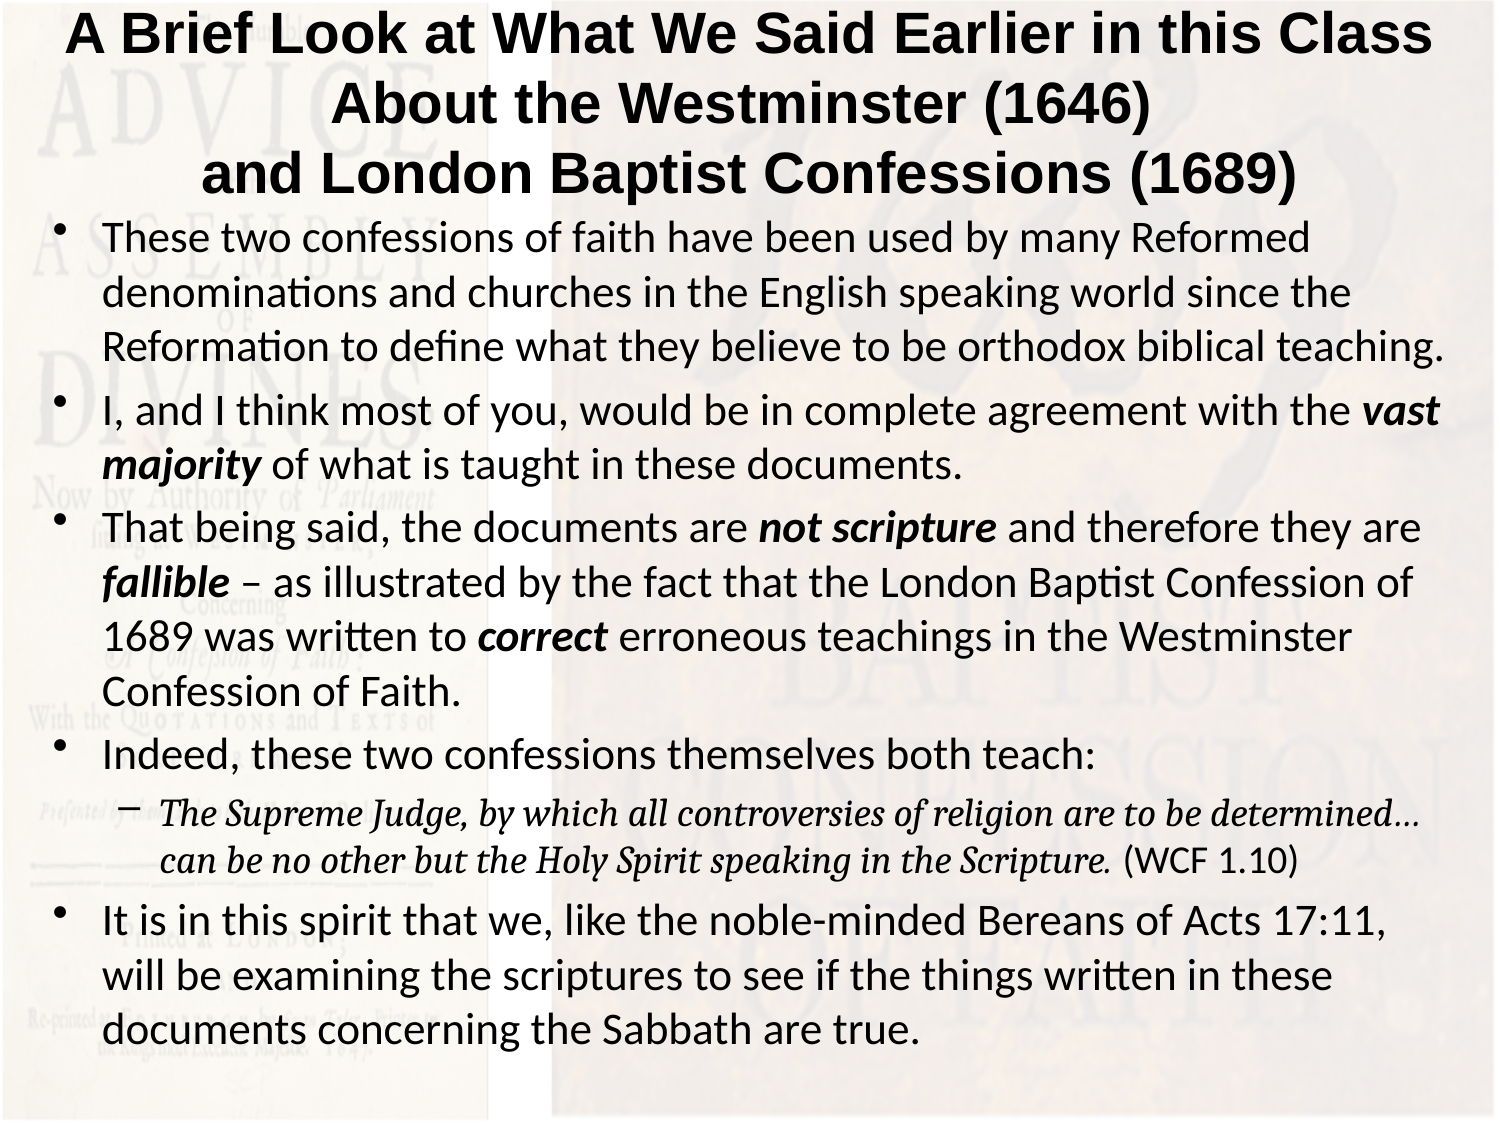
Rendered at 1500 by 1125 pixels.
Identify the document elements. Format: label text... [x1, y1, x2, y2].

title A Brief Look at What We Said Earlier in this Class About the Westminster (1646) and London Baptist Confessions (1689) [0, 0, 1500, 201]
list These two confessions of faith have been used by many Reformed denominations and churches in the English speaking world since the Reformation to define what they believe to be orthodox biblical teaching. I, and I think most of you, would be in complete agreement with the vast majority of what is taught in these documents. That being said, the documents are not scripture and therefore they are fallible – as illustrated by the fact that the London Baptist Confession of 1689 was written to correct erroneous teachings in the Westminster Confession of Faith. Indeed, these two confessions themselves both teach: The Supreme Judge, by which all controversies of religion are to be determined… can be no other but the Holy Spirit speaking in the Scripture. (WCF 1.10) It is in this spirit that we, like the noble-minded Bereans of Acts 17:11, will be examining the scriptures to see if the things written in these documents concerning the Sabbath are true. [37, 199, 1476, 1125]
